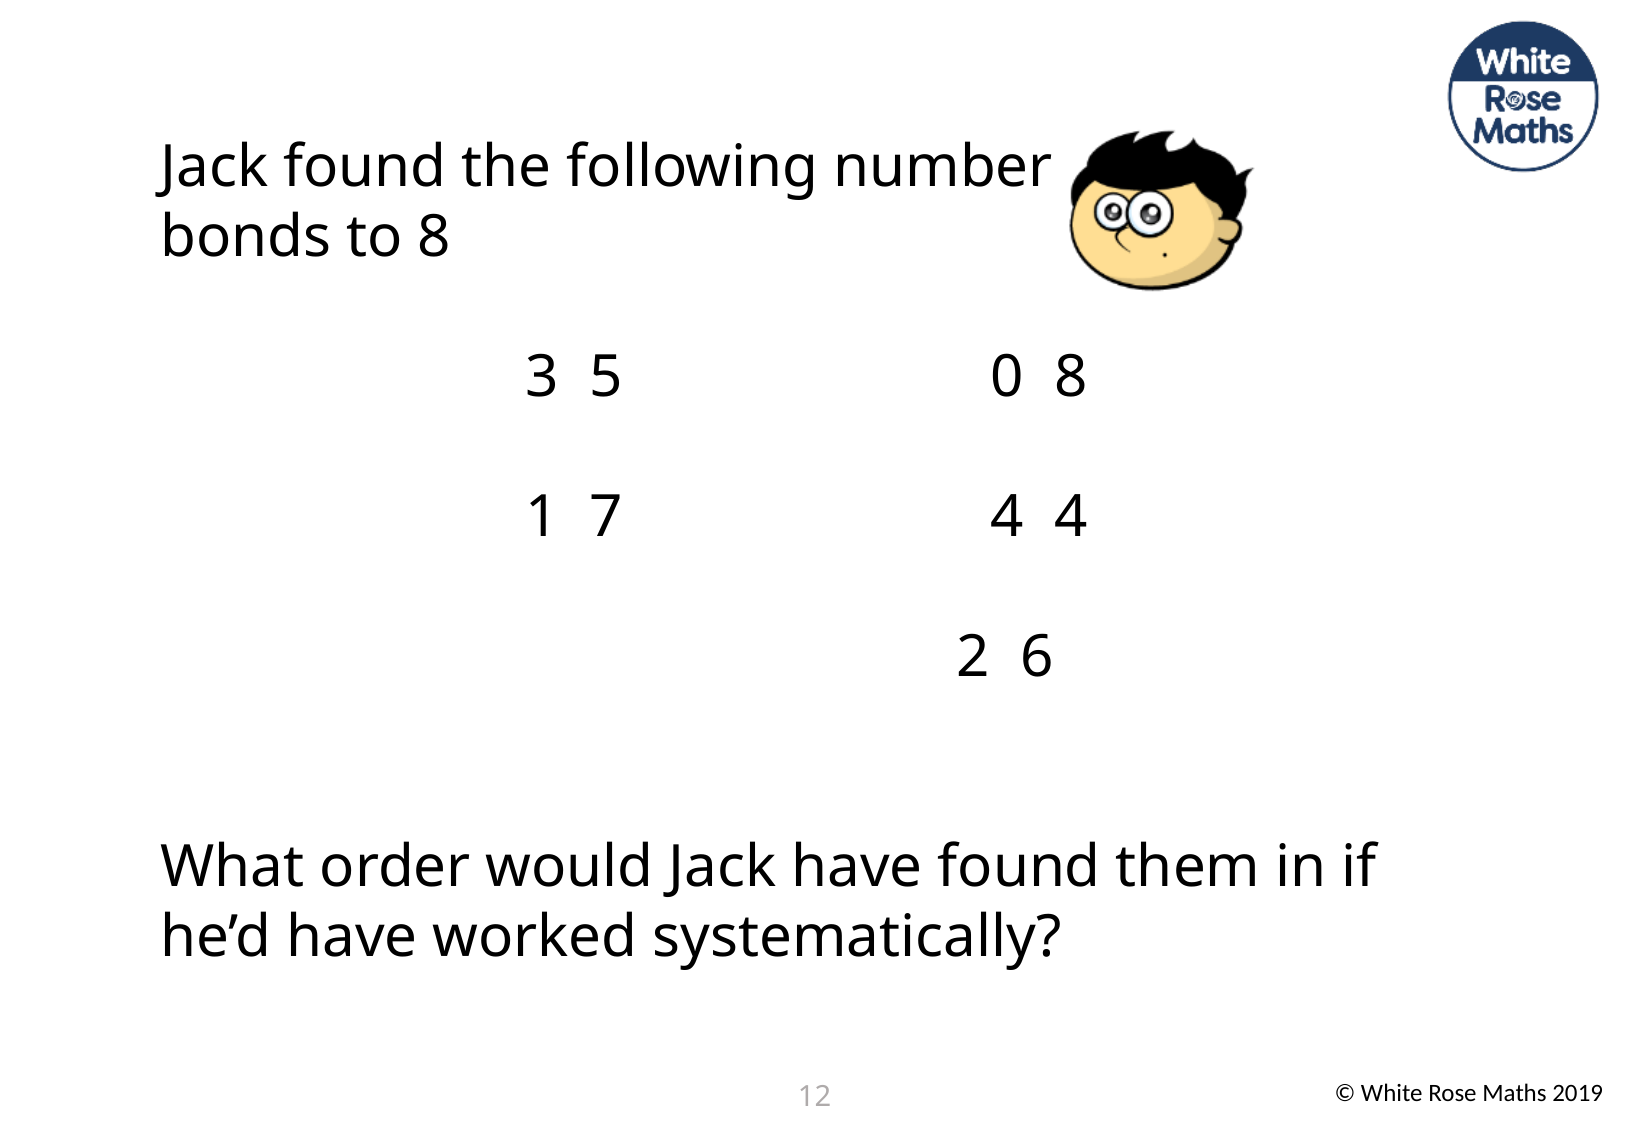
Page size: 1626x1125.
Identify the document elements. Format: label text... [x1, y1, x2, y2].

slide_number 12 [776, 1069, 854, 1125]
picture [1035, 120, 1281, 300]
picture [1444, 17, 1602, 175]
